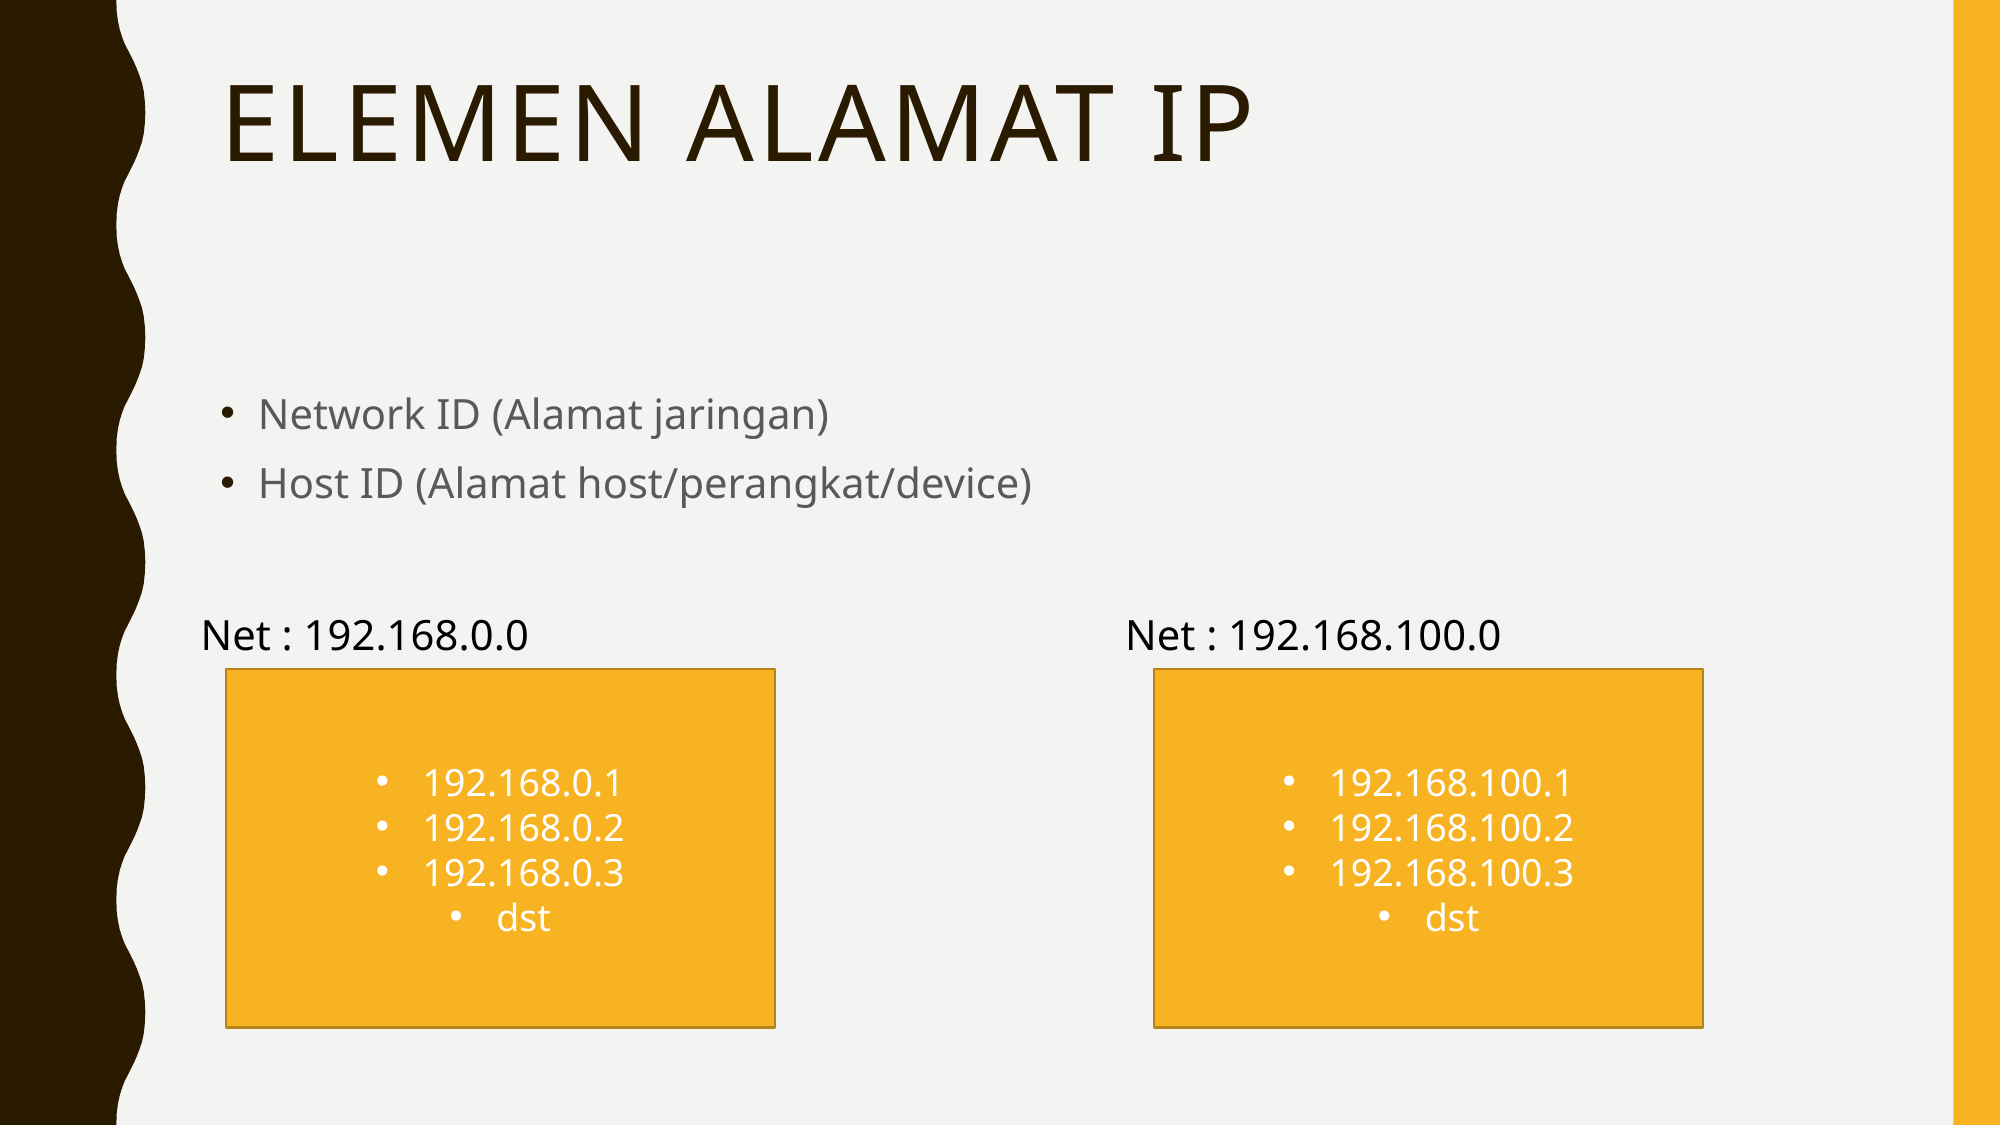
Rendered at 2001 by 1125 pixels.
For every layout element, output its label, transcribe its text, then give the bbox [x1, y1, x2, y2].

text_box 192.168.100.1 192.168.100.2 192.168.100.3 dst [1153, 668, 1704, 1029]
text_box Net : 192.168.100.0 [1110, 601, 1518, 667]
title Elemen Alamat IP [205, 62, 1875, 308]
text_box Net : 192.168.0.0 [185, 601, 545, 667]
text_box 192.168.0.1 192.168.0.2 192.168.0.3 dst [225, 668, 776, 1029]
list Network ID (Alamat jaringan) Host ID (Alamat host/perangkat/device) [205, 375, 1875, 965]
